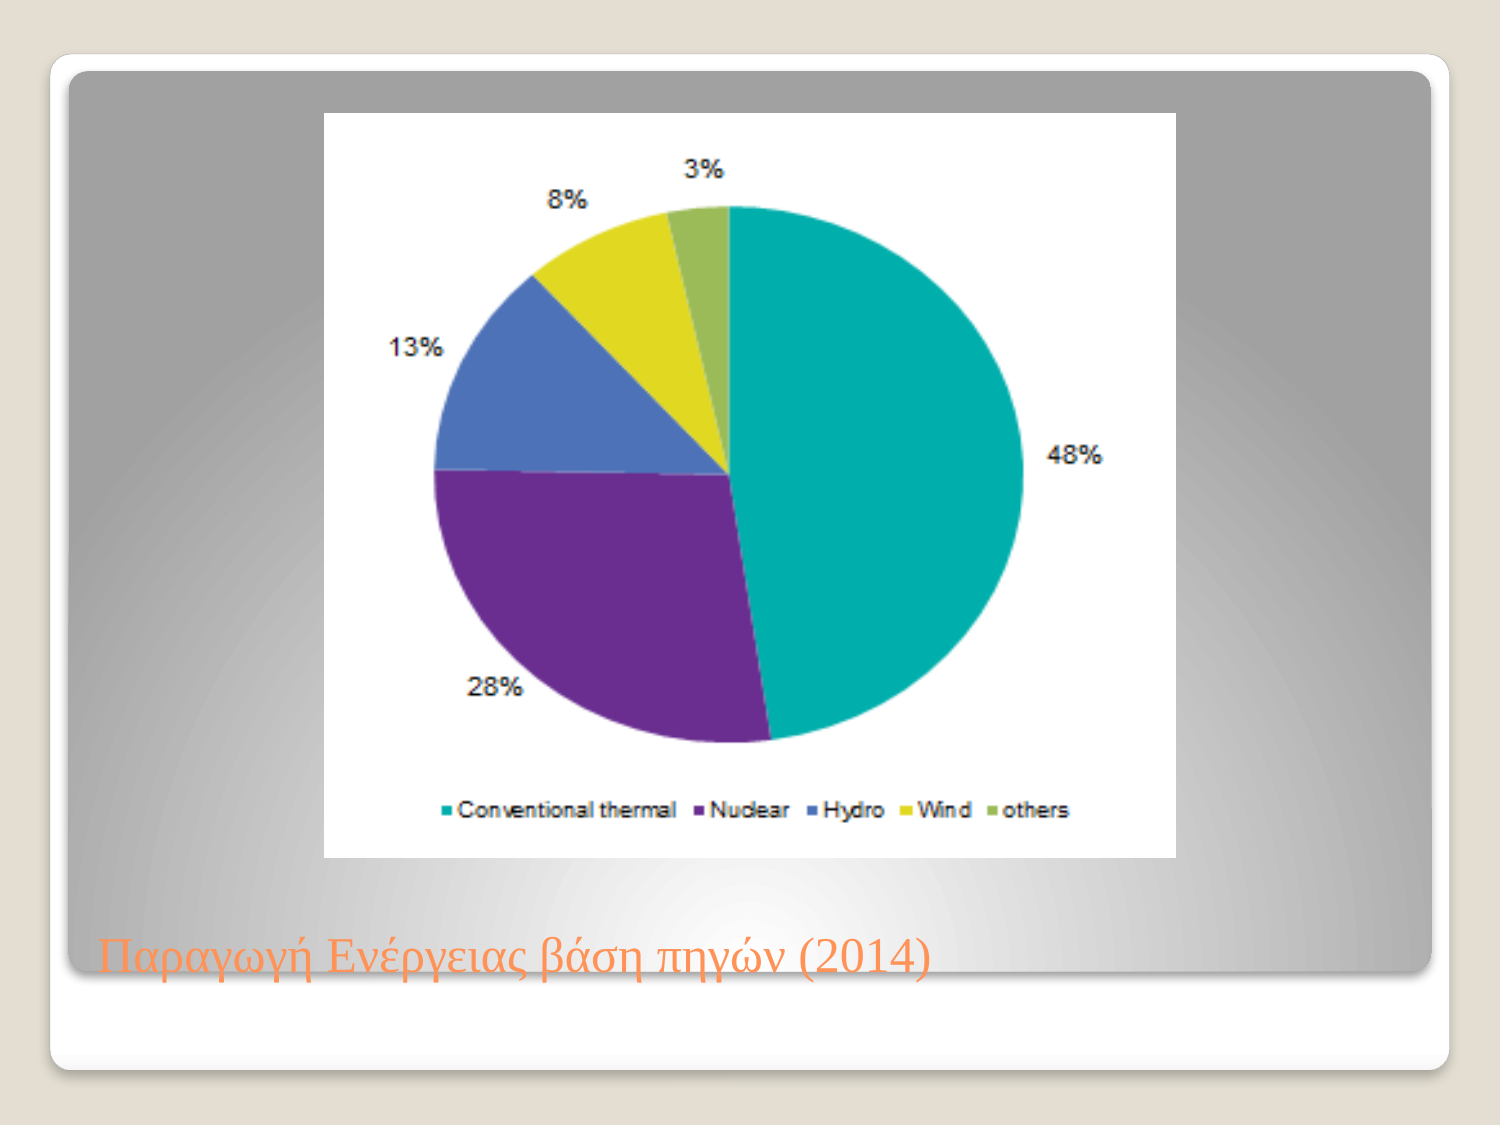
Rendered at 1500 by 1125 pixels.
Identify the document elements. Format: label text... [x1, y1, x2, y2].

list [324, 113, 1176, 858]
title Παραγωγή Ενέργειας βάση πηγών (2014) [82, 905, 1425, 990]
